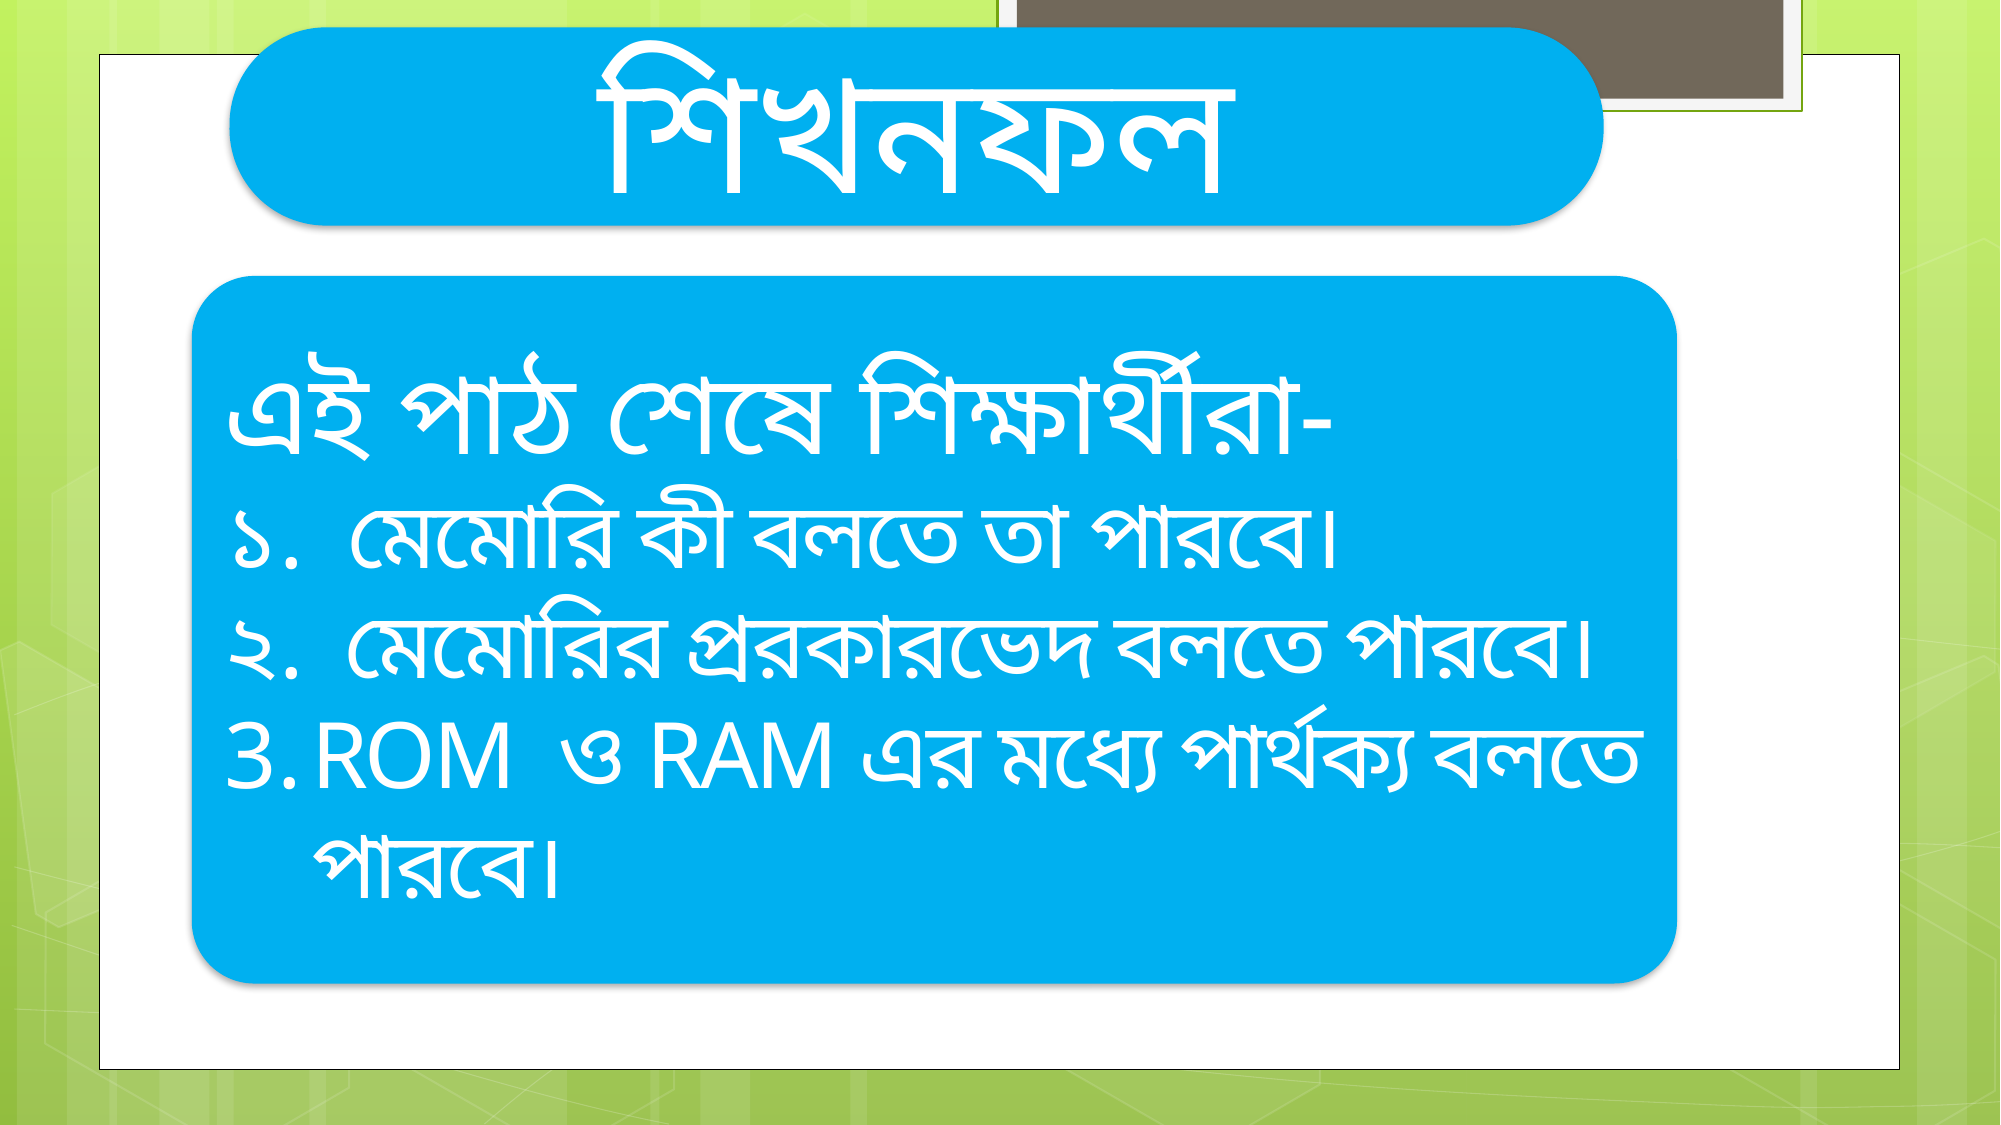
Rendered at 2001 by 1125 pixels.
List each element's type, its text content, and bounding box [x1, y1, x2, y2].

text_box শিখনফল [228, 26, 1605, 227]
text_box এই পাঠ শেষে শিক্ষার্থীরা- ১. মেমোরি কী বলতে তা পারবে। ২. মেমোরির প্ররকারভেদ বলতে পারবে। ROM ও RAM এর মধ্যে পার্থক্য বলতে পারবে। [190, 274, 1679, 985]
